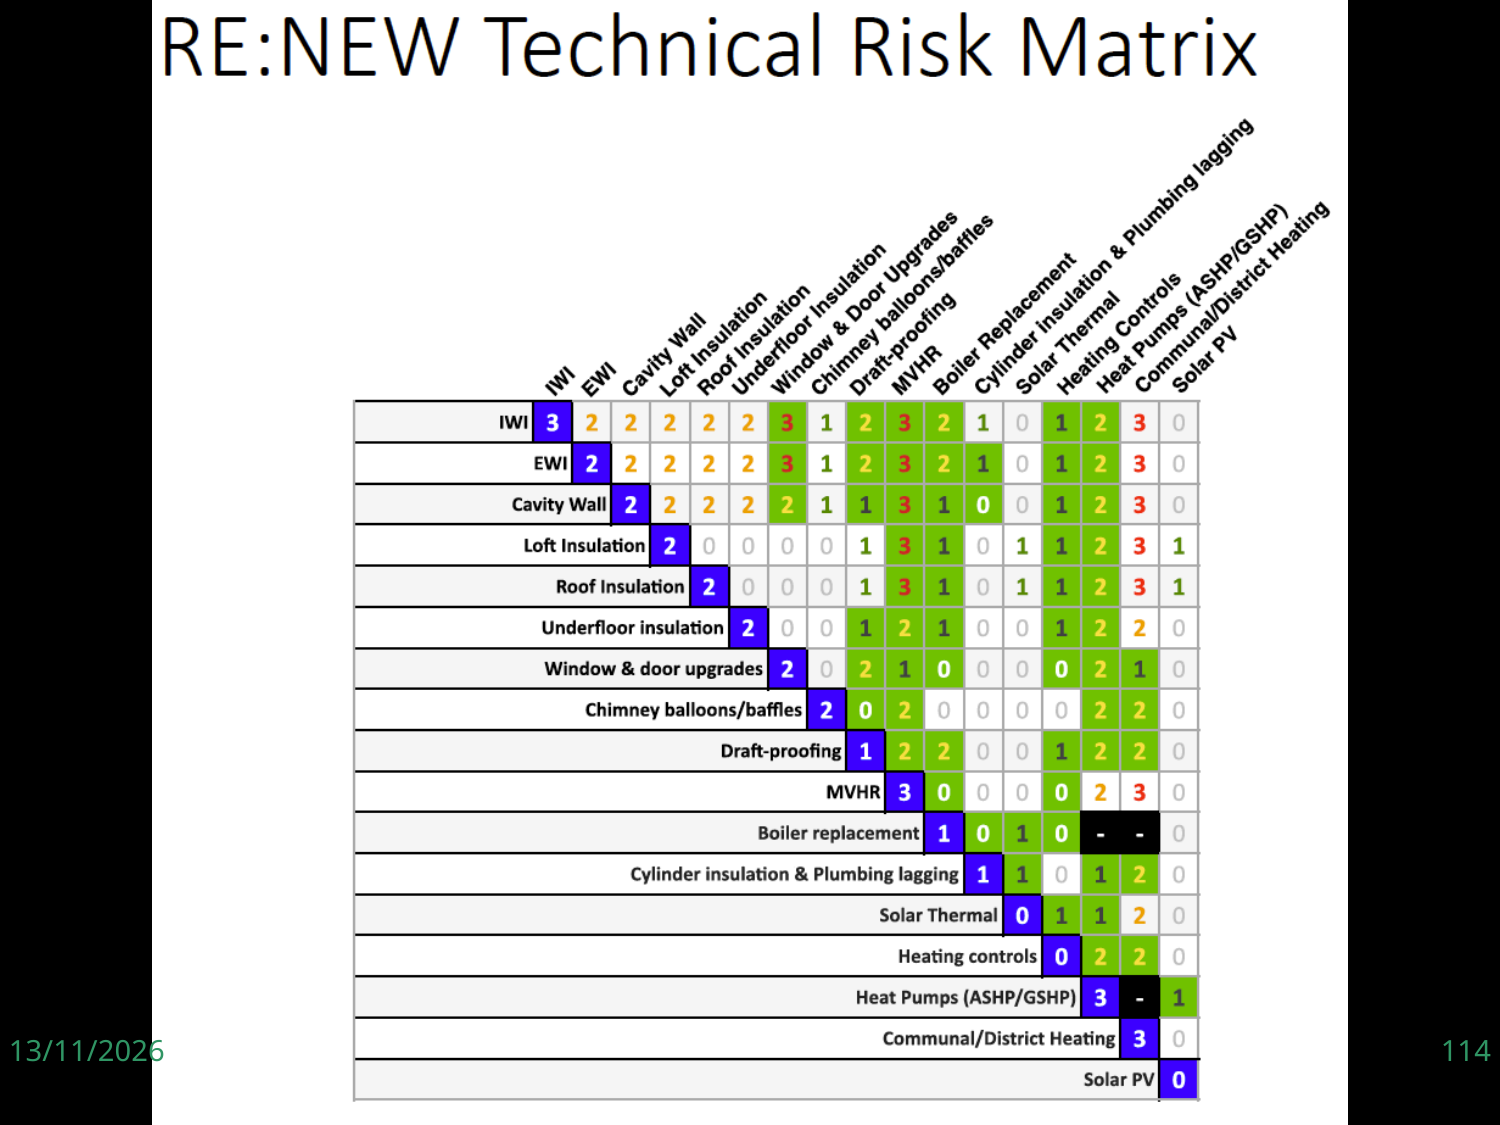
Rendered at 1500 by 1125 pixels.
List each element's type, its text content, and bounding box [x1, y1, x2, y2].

picture [151, 0, 1348, 1125]
slide_number 114 [1352, 1024, 1500, 1101]
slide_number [0, 1024, 146, 1101]
